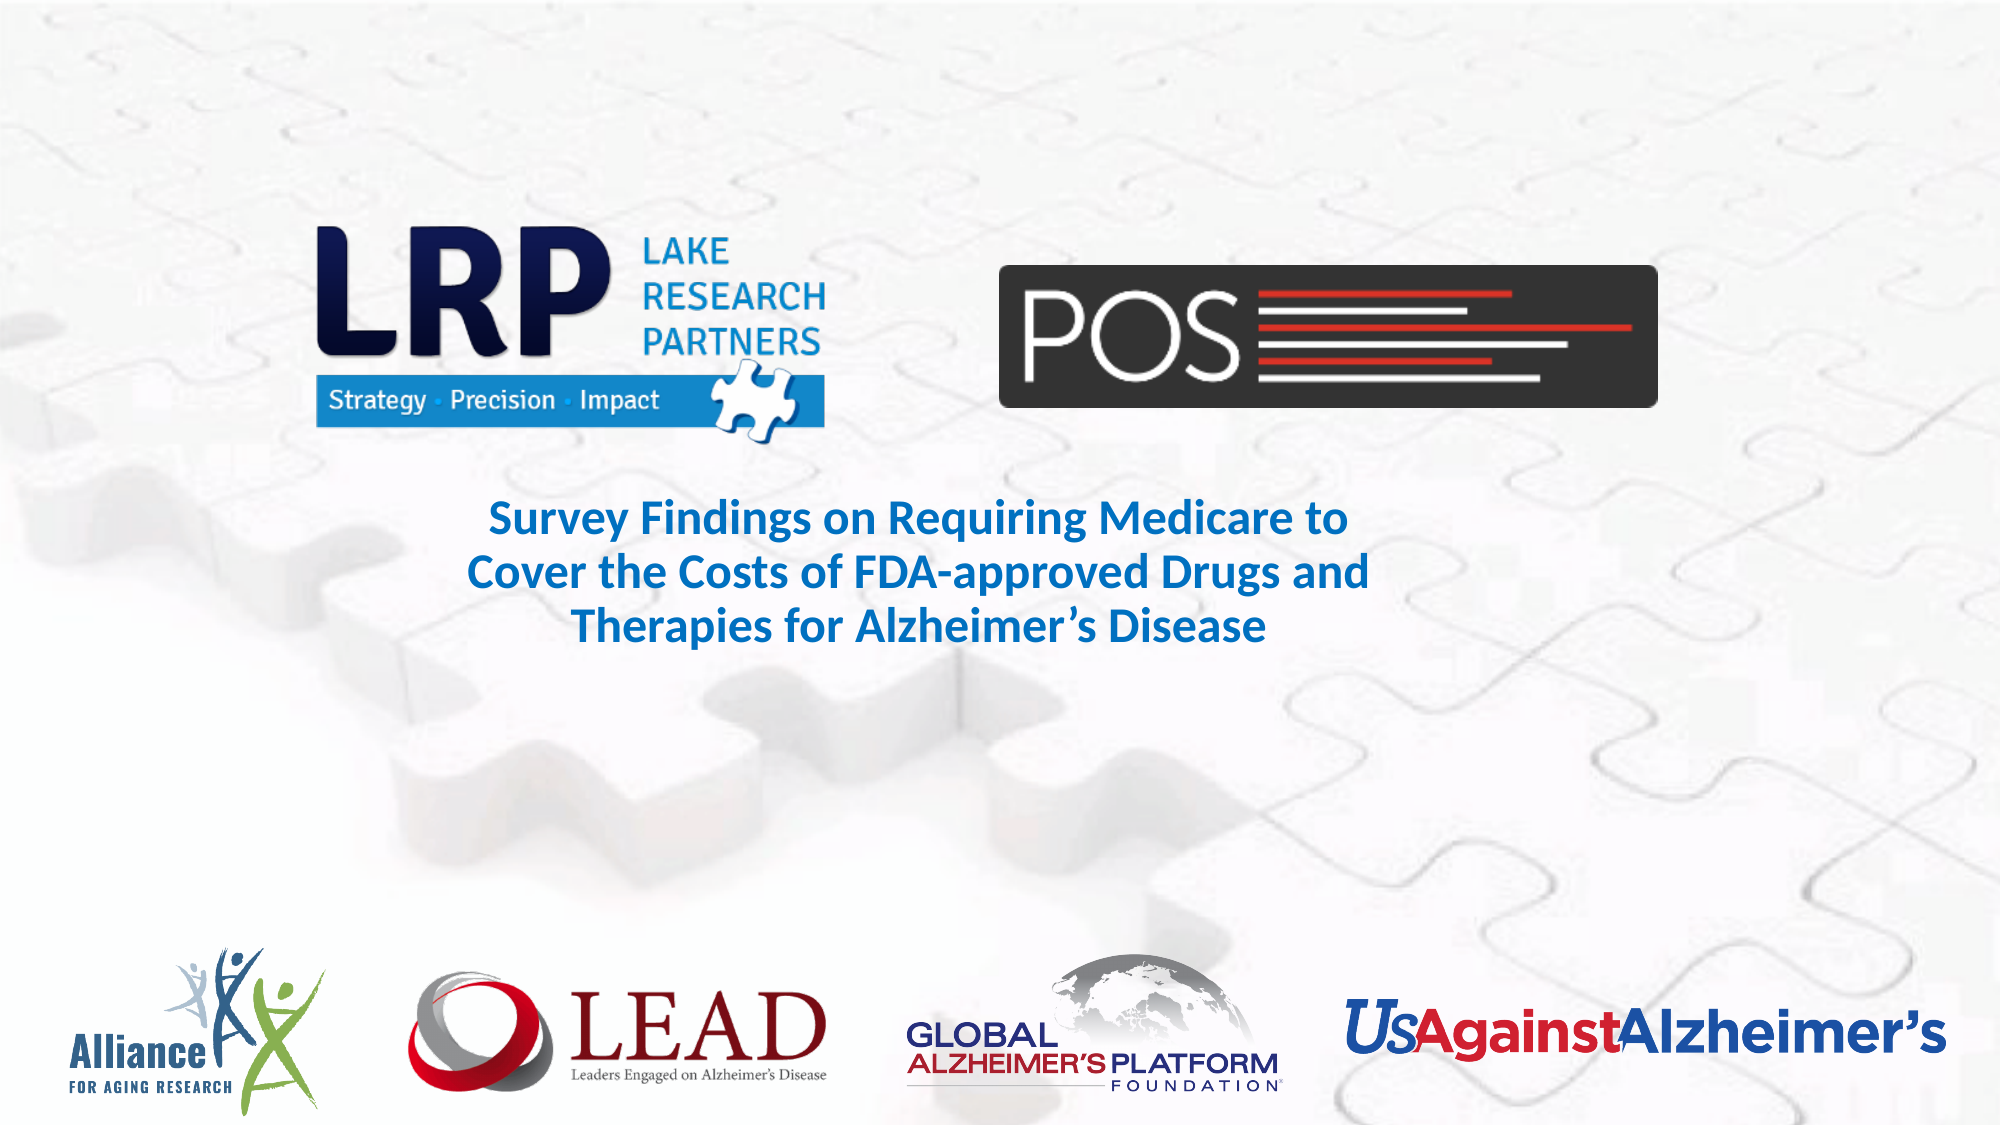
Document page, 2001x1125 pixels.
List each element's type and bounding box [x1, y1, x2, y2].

picture [0, 0, 2000, 1125]
list [401, 965, 826, 1097]
